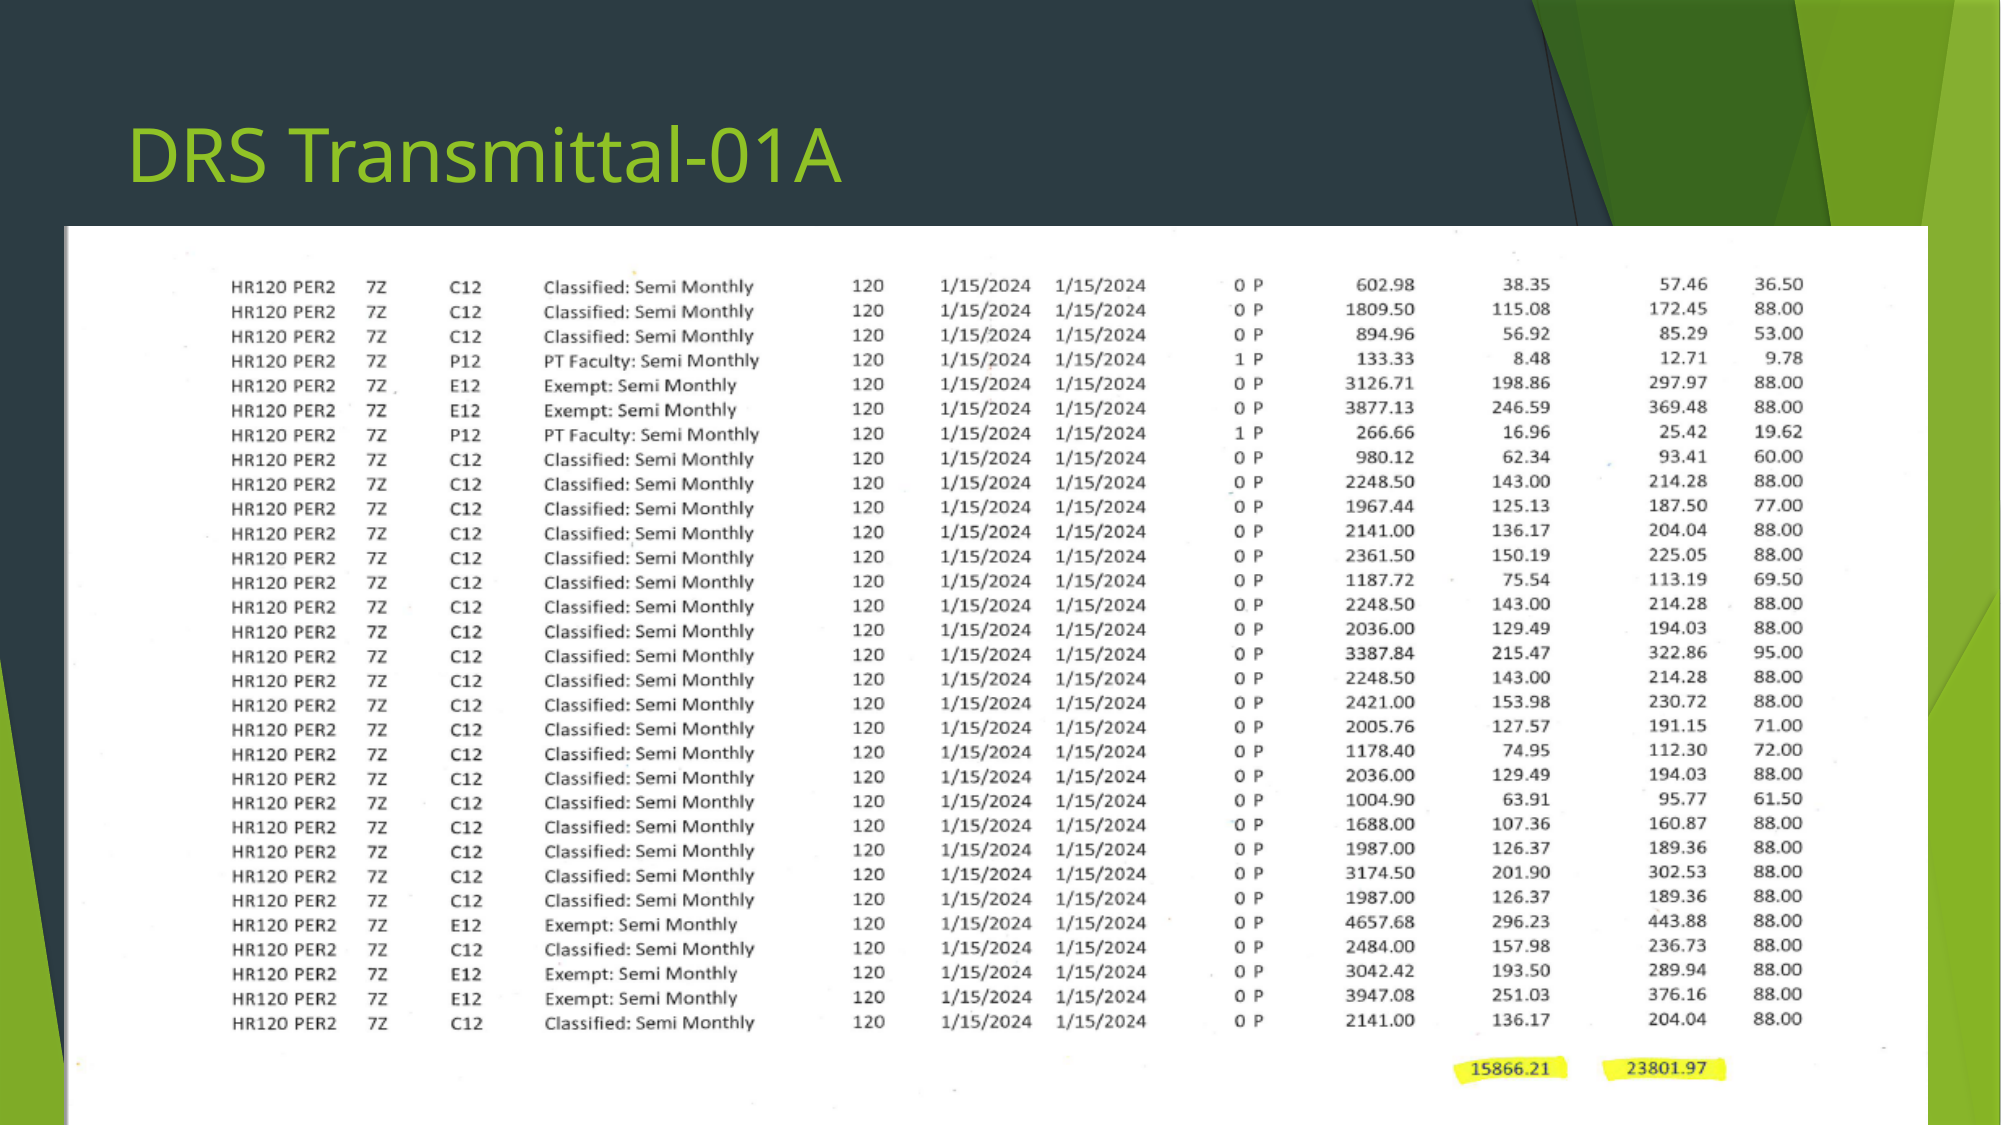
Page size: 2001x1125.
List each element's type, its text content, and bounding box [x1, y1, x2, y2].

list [63, 225, 1928, 1125]
title DRS Transmittal-01A [111, 99, 1522, 223]
